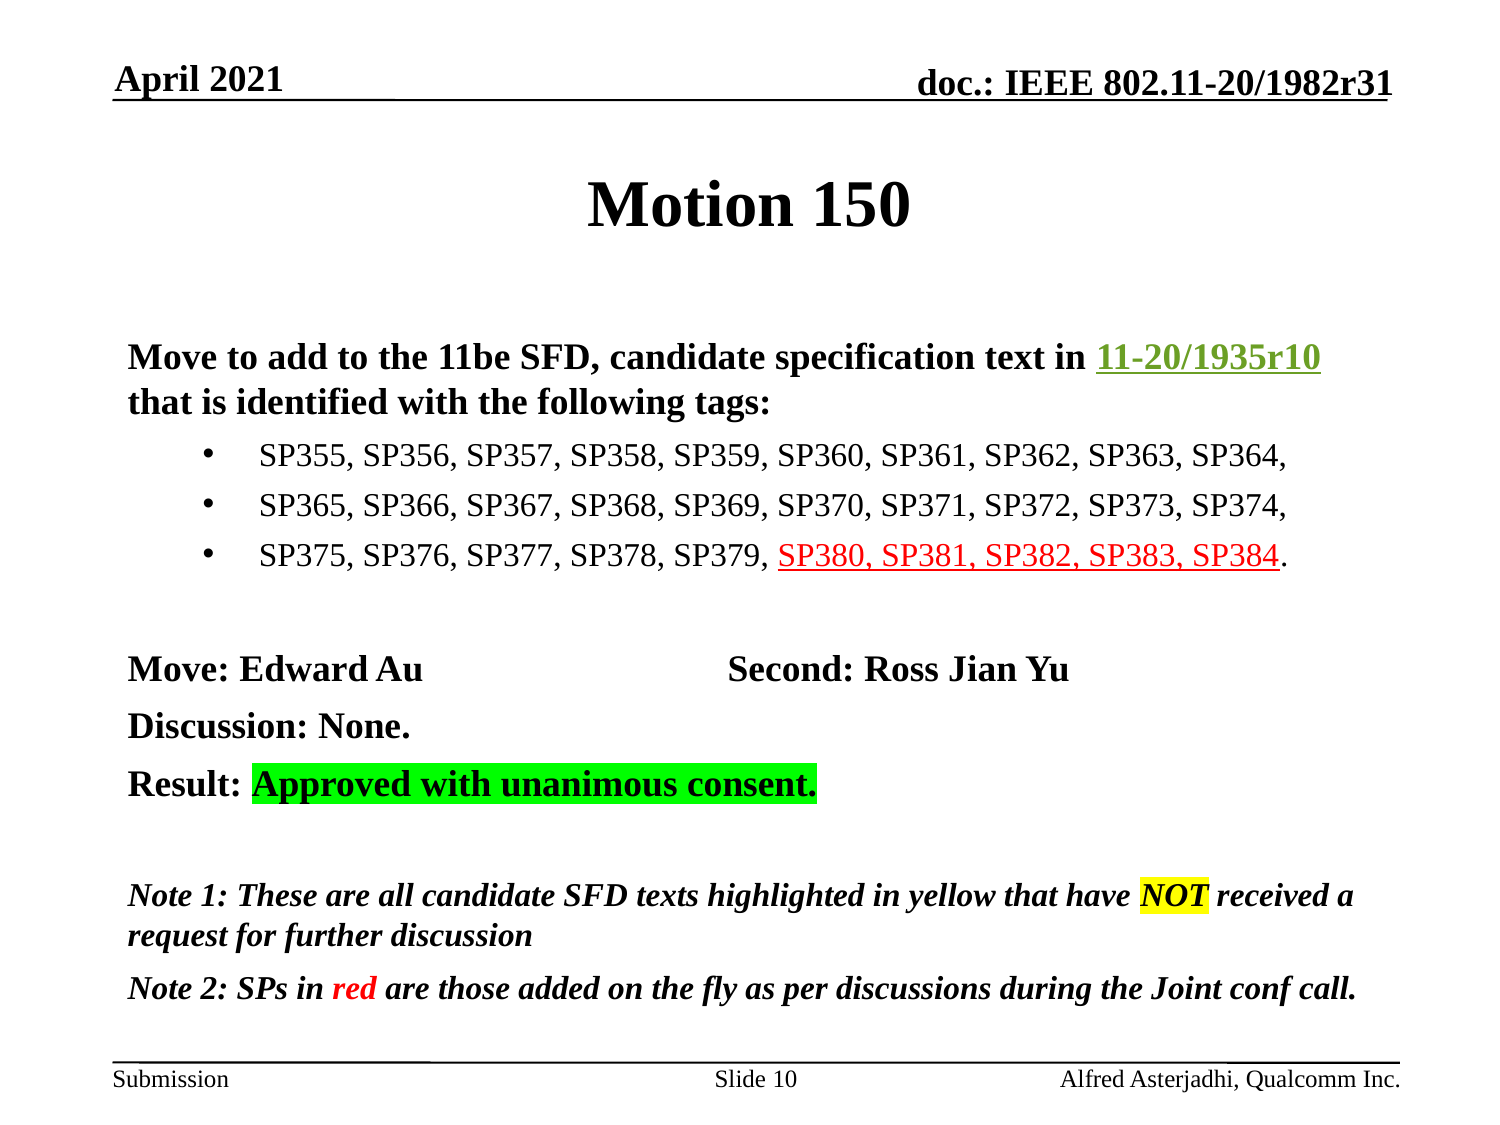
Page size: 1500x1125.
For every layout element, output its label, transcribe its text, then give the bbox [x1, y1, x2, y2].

slide_number Slide 10 [712, 1061, 800, 1123]
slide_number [114, 54, 423, 100]
list Move to add to the 11be SFD, candidate specification text in 11-20/1935r10 that is identified with the following tags: SP355, SP356, SP357, SP358, SP359, SP360, SP361, SP362, SP363, SP364, SP365, SP366, SP367, SP368, SP369, SP370, SP371, SP372, SP373, SP374, SP375, SP376, SP377, SP378, SP379, SP380, SP381, SP382, SP383, SP384. Move: Edward Au Second: Ross Jian Yu Discussion: None. Result: Approved with unanimous consent. Note 1: These are all candidate SFD texts highlighted in yellow that have NOT received a request for further discussion Note 2: SPs in red are those added on the fly as per discussions during the Joint conf call. [112, 324, 1388, 1051]
footer Alfred Asterjadhi, Qualcomm Inc. [878, 1061, 1402, 1093]
title Motion 150 [112, 112, 1388, 288]
